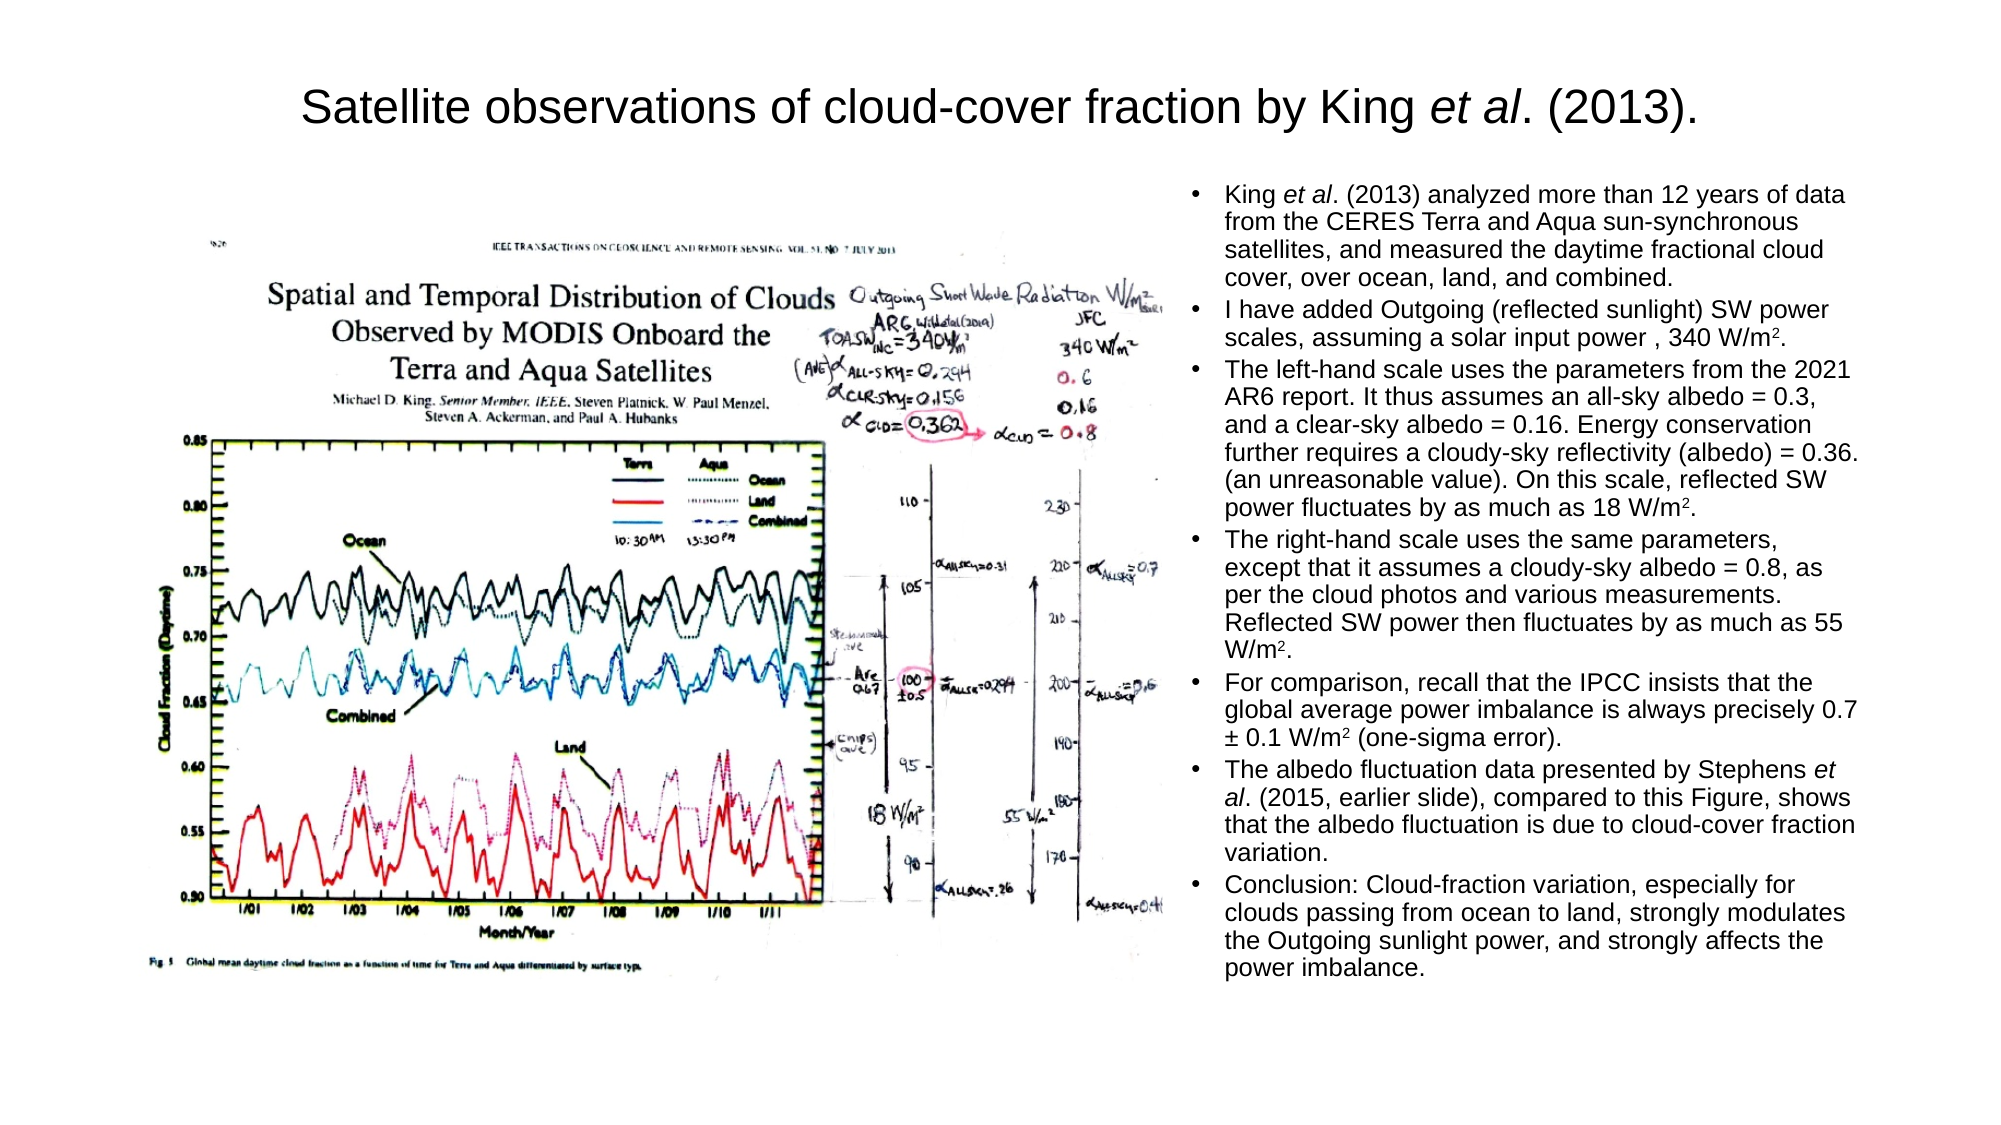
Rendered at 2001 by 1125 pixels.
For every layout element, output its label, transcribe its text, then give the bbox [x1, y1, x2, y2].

picture [137, 94, 1163, 1120]
list King et al. (2013) analyzed more than 12 years of data from the CERES Terra and Aqua sun-synchronous satellites, and measured the daytime fractional cloud cover, over ocean, land, and combined. I have added Outgoing (reflected sunlight) SW power scales, assuming a solar input power , 340 W/m2. The left-hand scale uses the parameters from the 2021 AR6 report. It thus assumes an all-sky albedo = 0.3, and a clear-sky albedo = 0.16. Energy conservation further requires a cloudy-sky reflectivity (albedo) = 0.36. (an unreasonable value). On this scale, reflected SW power fluctuates by as much as 18 W/m2. The right-hand scale uses the same parameters, except that it assumes a cloudy-sky albedo = 0.8, as per the cloud photos and various measurements. Reflected SW power then fluctuates by as much as 55 W/m2. For comparison, recall that the IPCC insists that the global average power imbalance is always precisely 0.7 ± 0.1 W/m2 (one-sigma error). The albedo fluctuation data presented by Stephens et al. (2015, earlier slide), compared to this Figure, shows that the albedo fluctuation is due to cloud-cover fraction variation. Conclusion: Cloud-fraction variation, especially for clouds passing from ocean to land, strongly modulates the Outgoing sunlight power, and strongly affects the power imbalance. [1176, 153, 1877, 1080]
title Satellite observations of cloud-cover fraction by King et al. (2013). [137, 59, 1863, 157]
